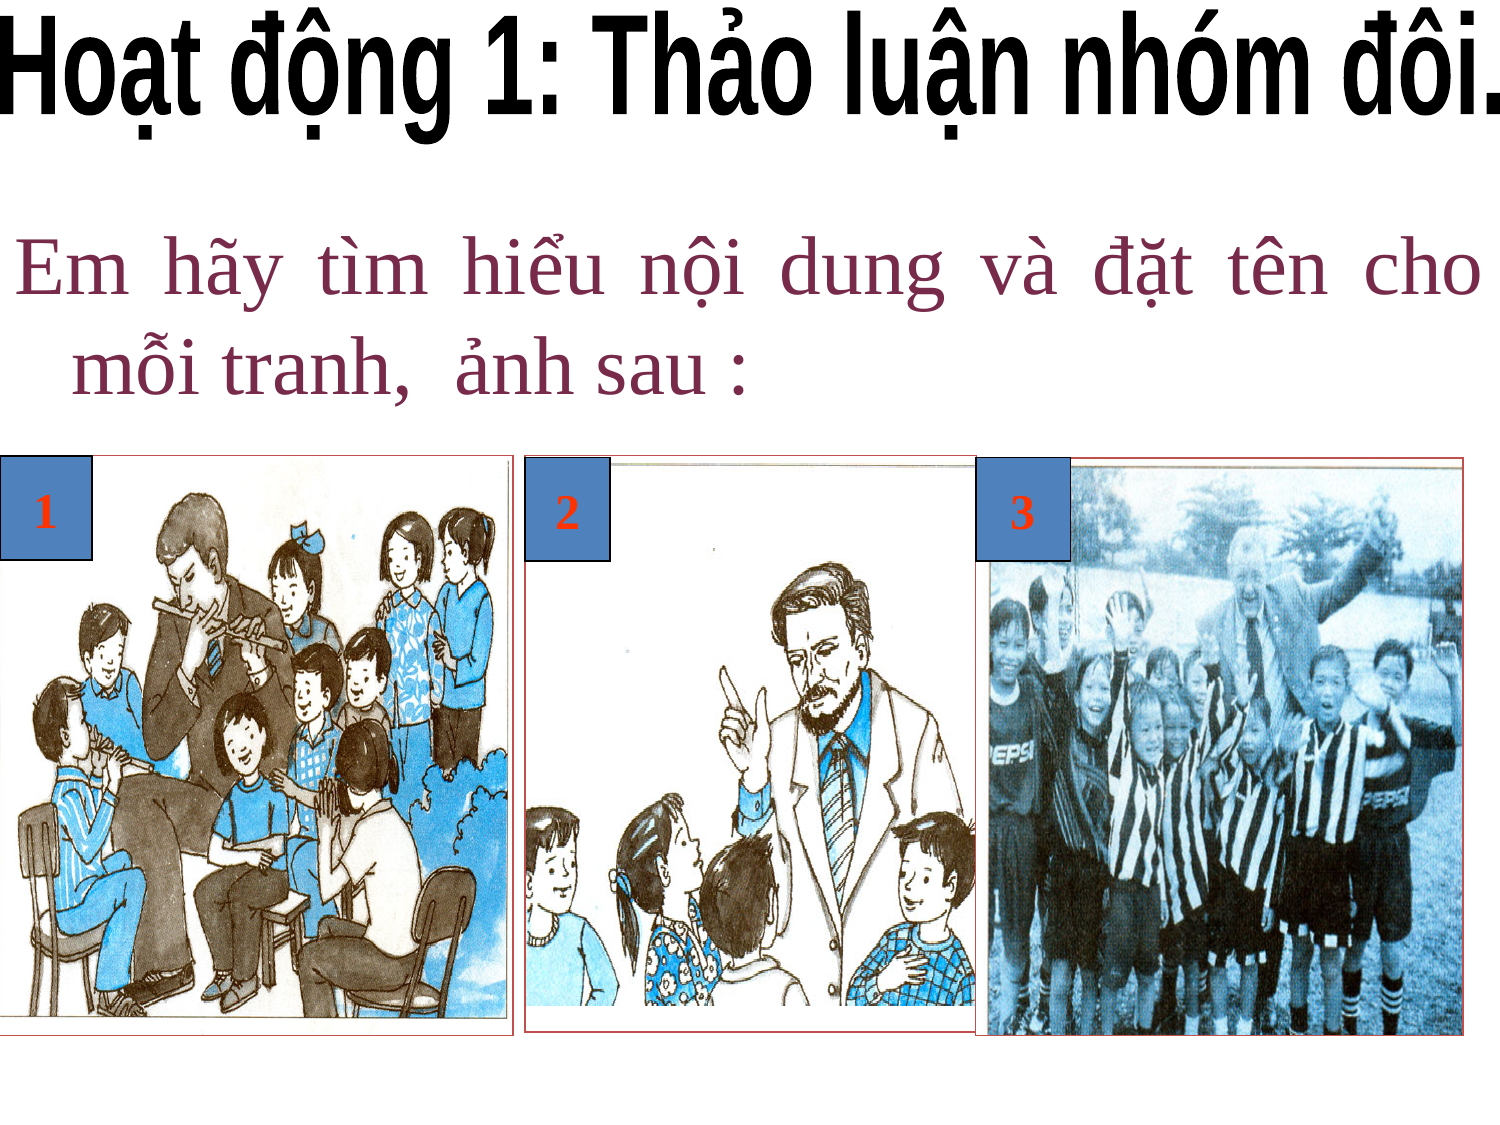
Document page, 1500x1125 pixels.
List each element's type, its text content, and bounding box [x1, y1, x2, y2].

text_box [975, 457, 1463, 1035]
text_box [524, 455, 977, 1032]
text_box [0, 455, 513, 1035]
text_box Em hãy tìm hiểu nội dung và đặt tên cho mỗi tranh, ảnh sau : [0, 203, 1500, 419]
